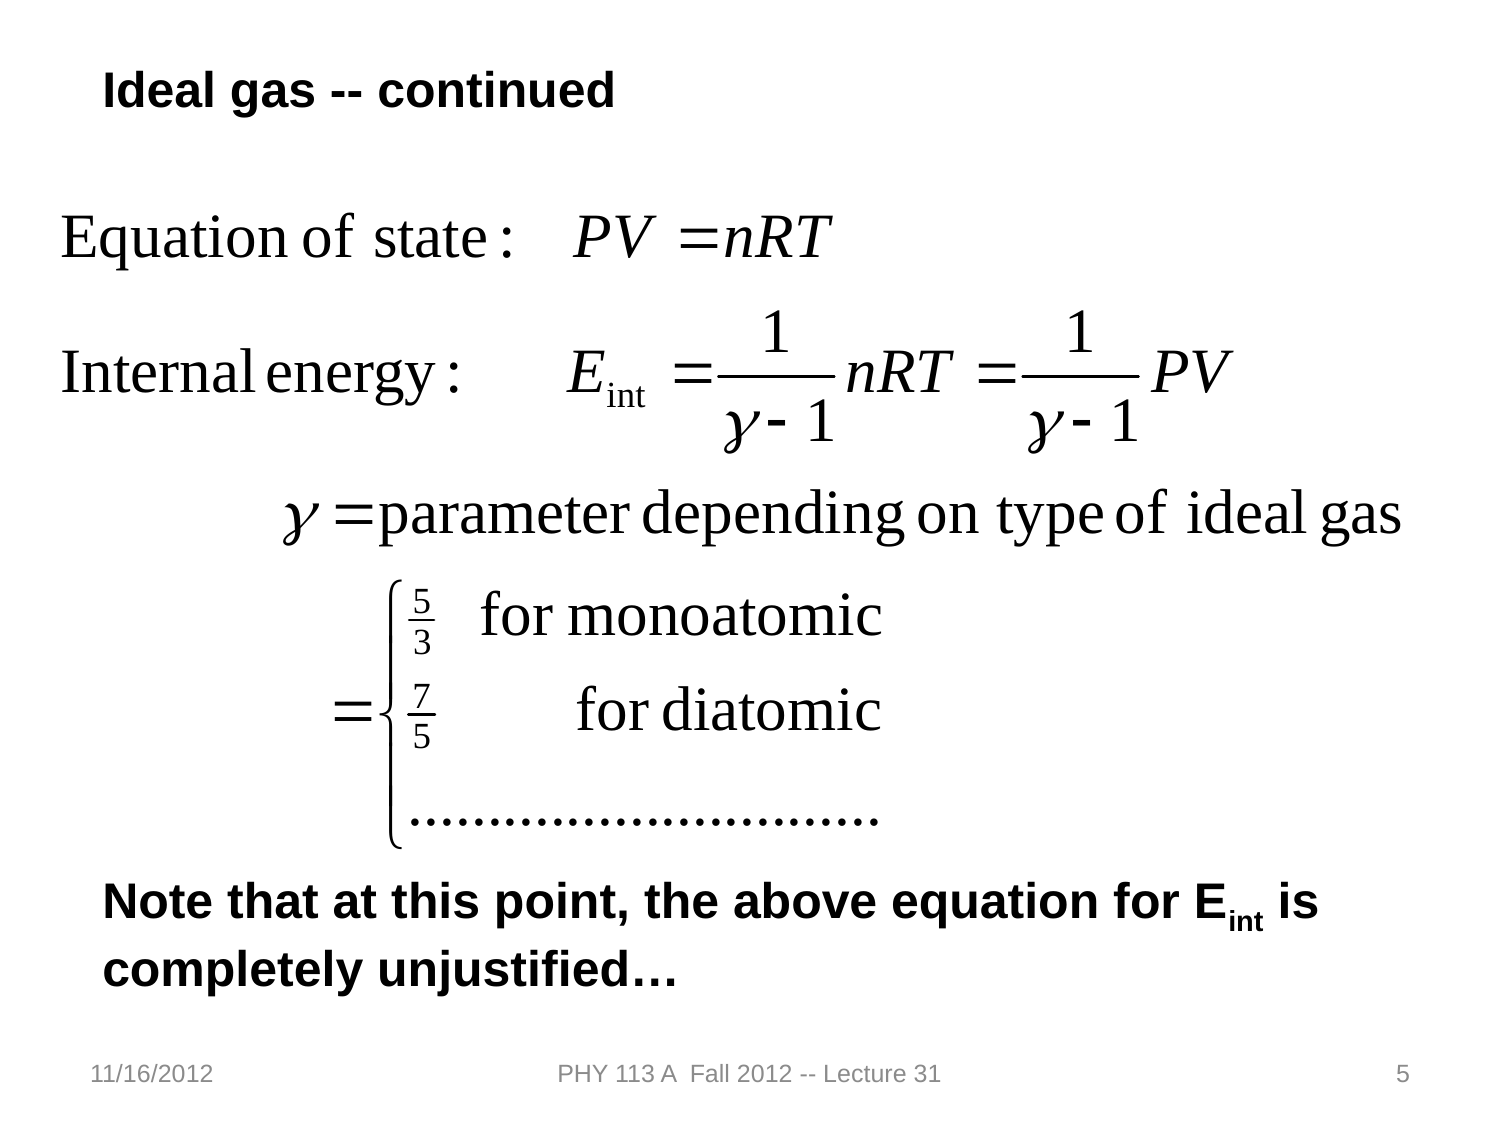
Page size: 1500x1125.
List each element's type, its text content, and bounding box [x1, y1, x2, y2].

text_box Note that at this point, the above equation for Eint is completely unjustified… [87, 871, 1338, 1005]
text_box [50, 199, 1413, 863]
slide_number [75, 1042, 425, 1103]
text_box Ideal gas -- continued [87, 49, 1188, 125]
slide_number 5 [1074, 1042, 1425, 1103]
footer PHY 113 A Fall 2012 -- Lecture 31 [512, 1042, 988, 1103]
